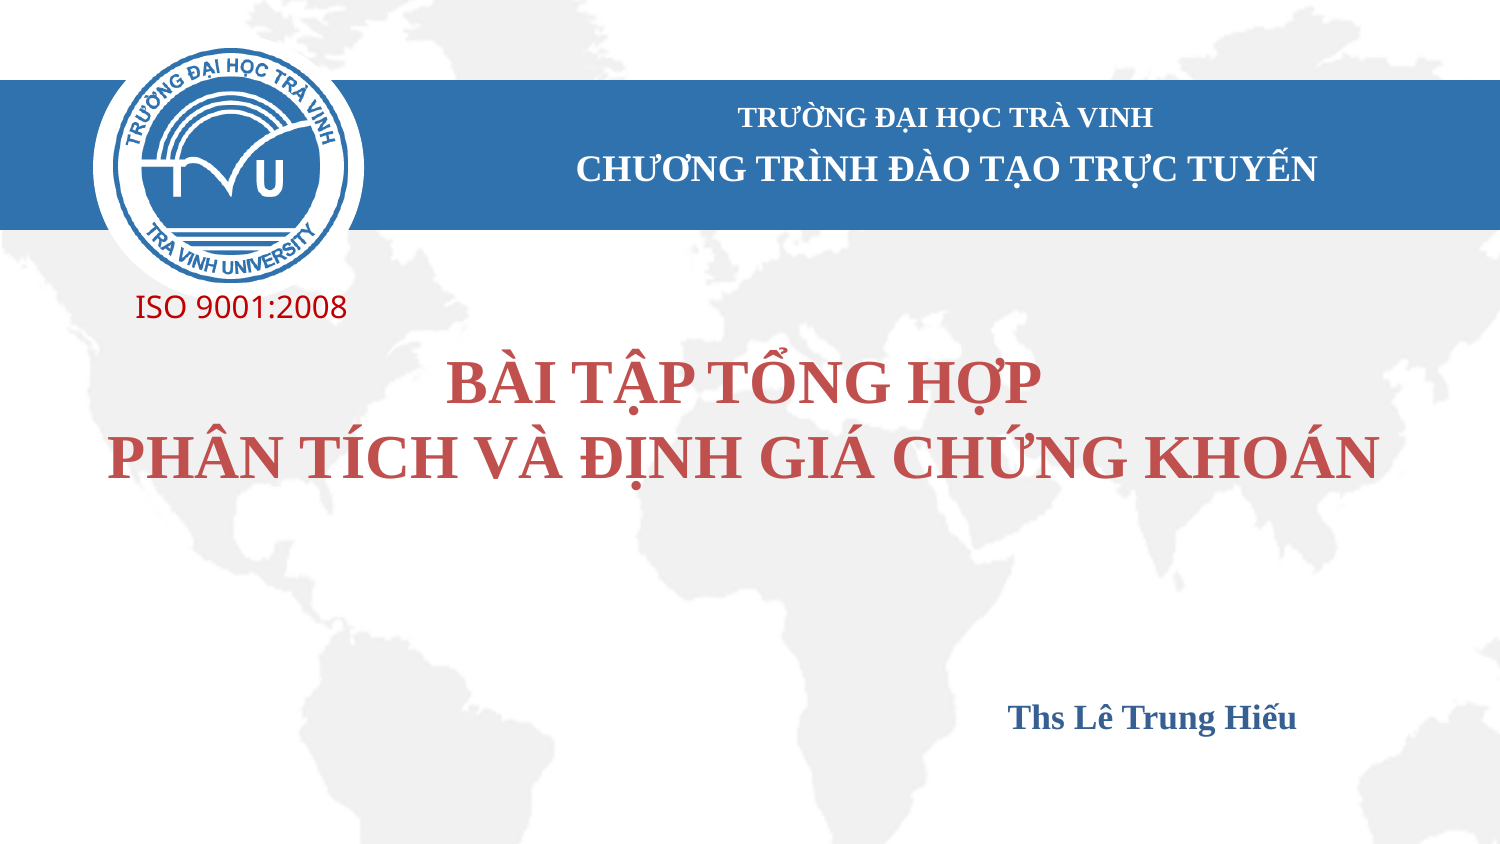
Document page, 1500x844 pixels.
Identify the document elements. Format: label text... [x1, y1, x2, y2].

subtitle Ths Lê Trung Hiếu [807, 695, 1498, 743]
picture [0, 0, 1500, 844]
title BÀI TẬP TỔNG HỢP PHÂN TÍCH VÀ ĐỊNH GIÁ CHỨNG KHOÁN [56, 405, 1434, 497]
